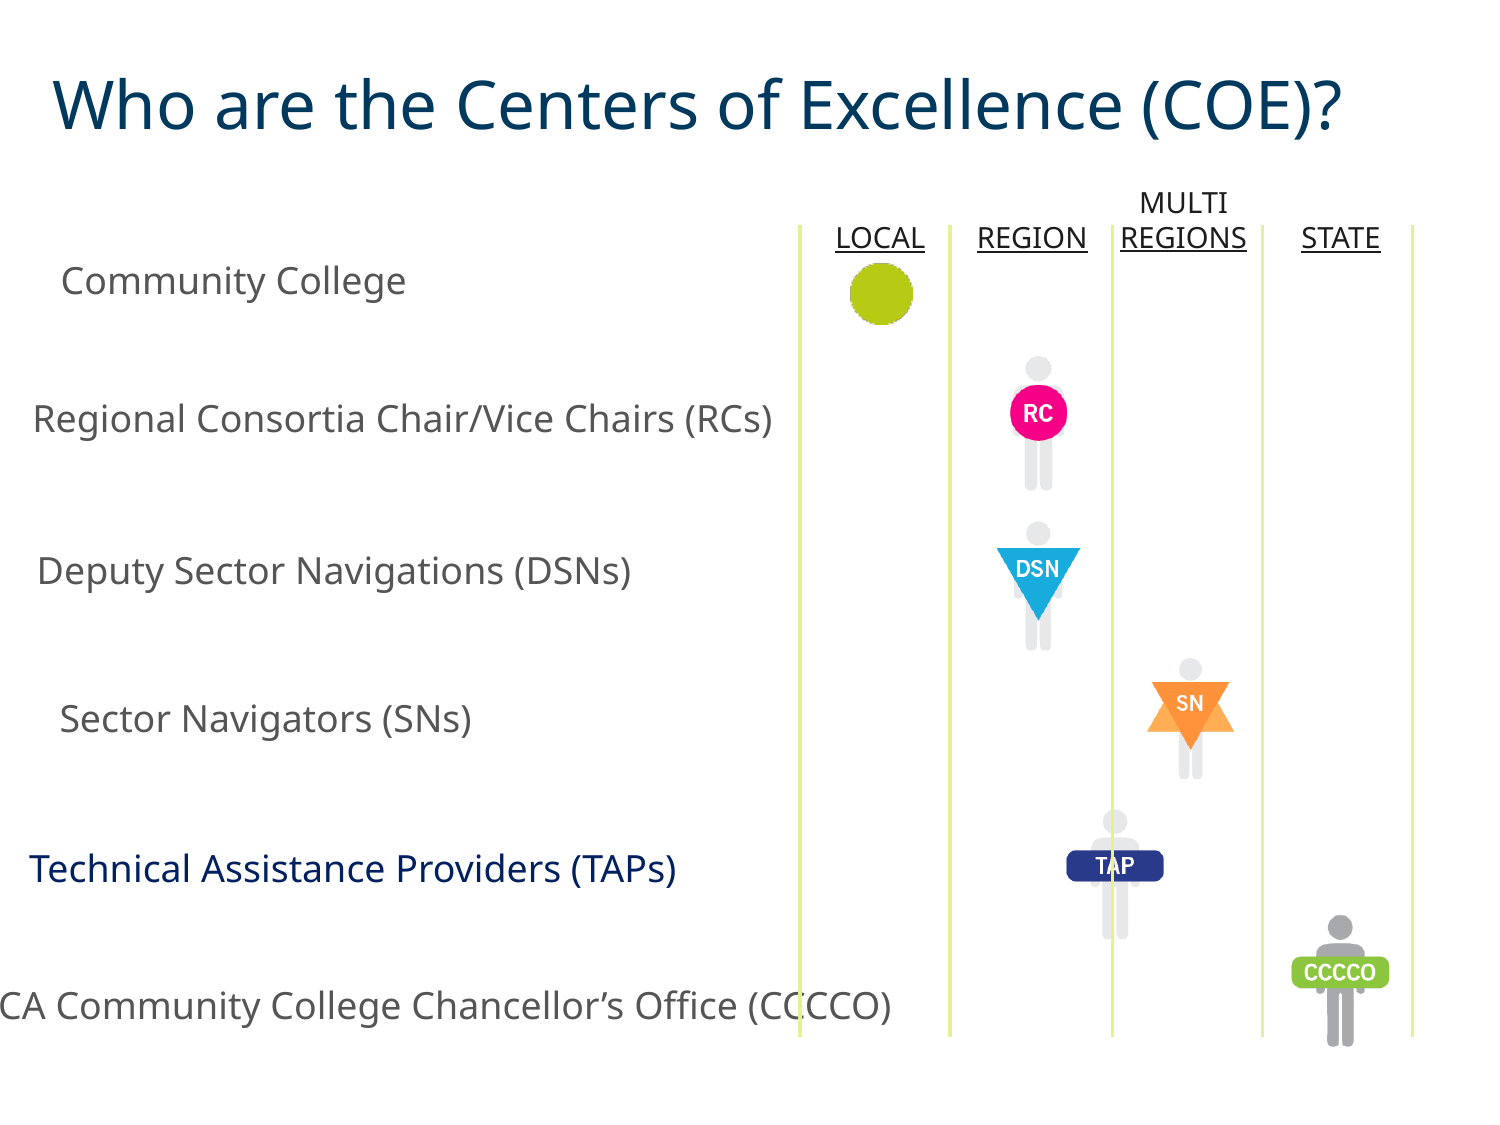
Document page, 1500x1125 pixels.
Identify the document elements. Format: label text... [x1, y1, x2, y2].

text_box Deputy Sector Navigations (DSNs) [21, 539, 647, 599]
picture [986, 514, 1088, 658]
text_box CA Community College Chancellor’s Office (CCCCO) [0, 974, 795, 1035]
text_box STATE [1286, 211, 1396, 262]
picture [849, 262, 913, 326]
text_box Sector Navigators (SNs) [44, 687, 487, 748]
text_box REGION [962, 211, 1103, 262]
picture [1135, 649, 1238, 787]
title Who are the Centers of Excellence (COE)? [37, 24, 1385, 181]
picture [1113, 803, 1171, 946]
picture [1002, 349, 1071, 501]
text_box Community College [45, 249, 423, 310]
text_box CA Community College Chancellor’s Office (CCCCO) [804, 974, 908, 1035]
text_box LOCAL [820, 211, 941, 262]
text_box Regional Consortia Chair/Vice Chairs (RCs) [17, 387, 788, 448]
picture [1262, 905, 1413, 1056]
text_box Technical Assistance Providers (TAPs) [14, 837, 692, 898]
picture [1058, 803, 1112, 946]
text_box MULTI REGIONS [1105, 176, 1262, 262]
